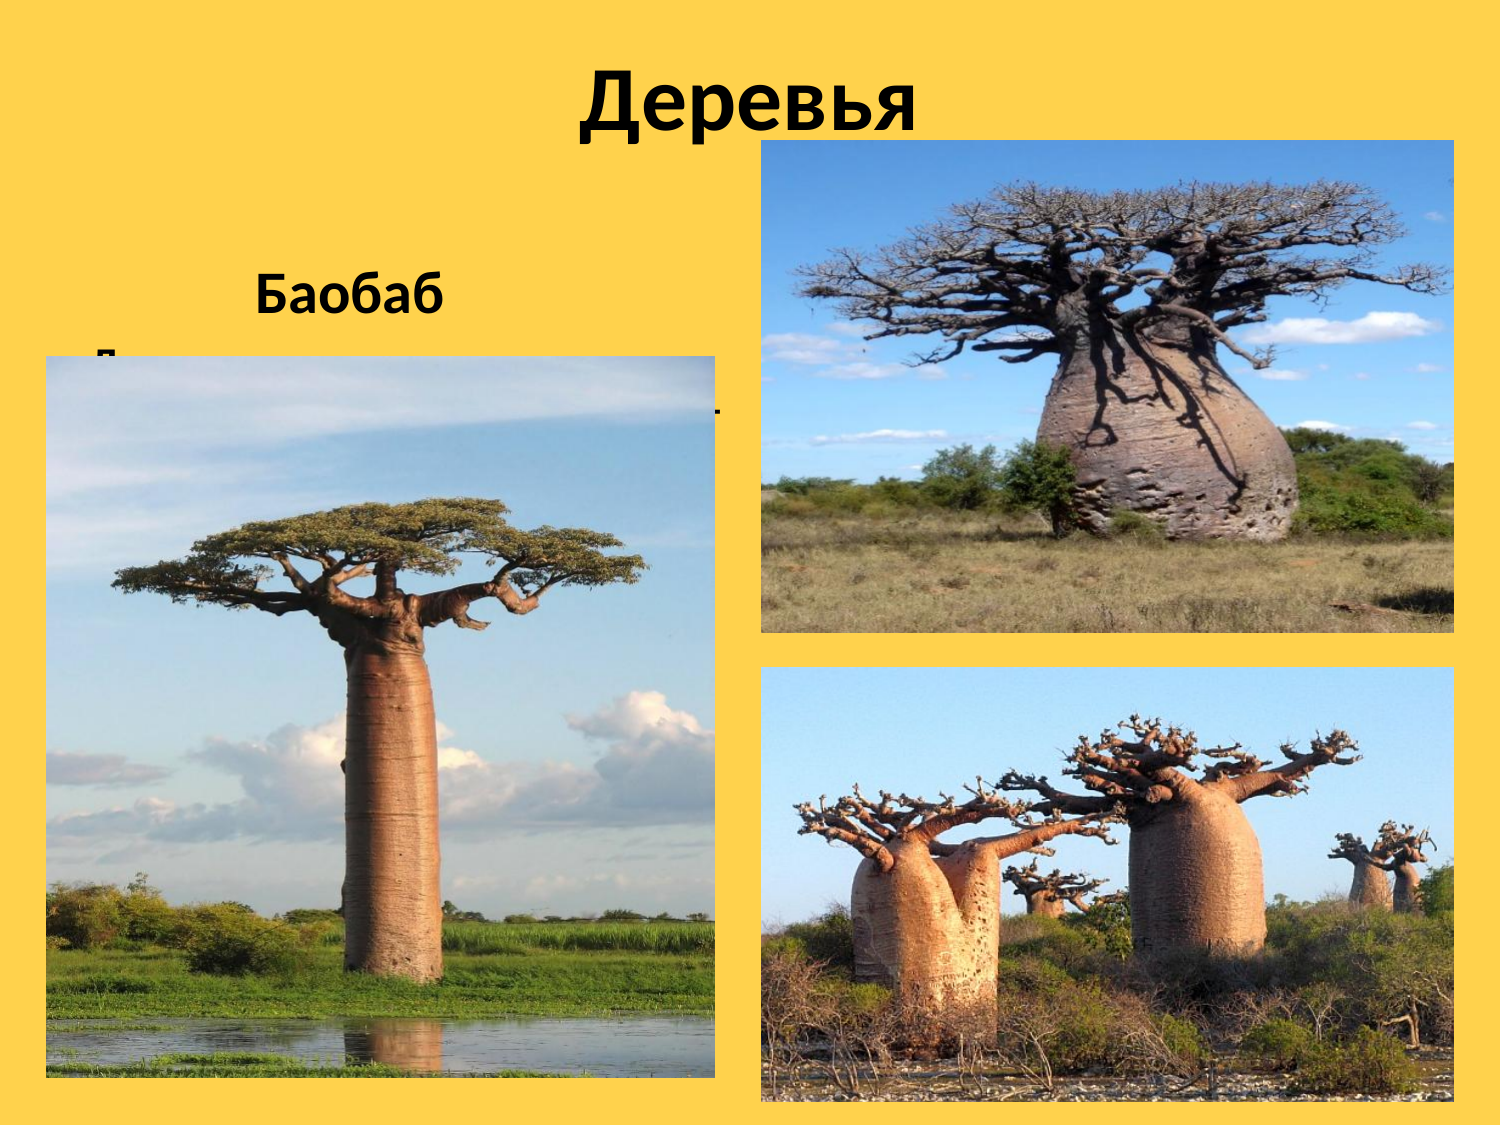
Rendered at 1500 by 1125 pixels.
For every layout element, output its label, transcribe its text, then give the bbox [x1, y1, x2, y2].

list Баобаб Деревья-долгожители, возраст некоторых достигает 4-6 тыс. лет [75, 246, 738, 493]
picture [761, 667, 1454, 1102]
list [761, 140, 1454, 633]
title Деревья [75, 23, 1425, 164]
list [46, 356, 716, 1079]
